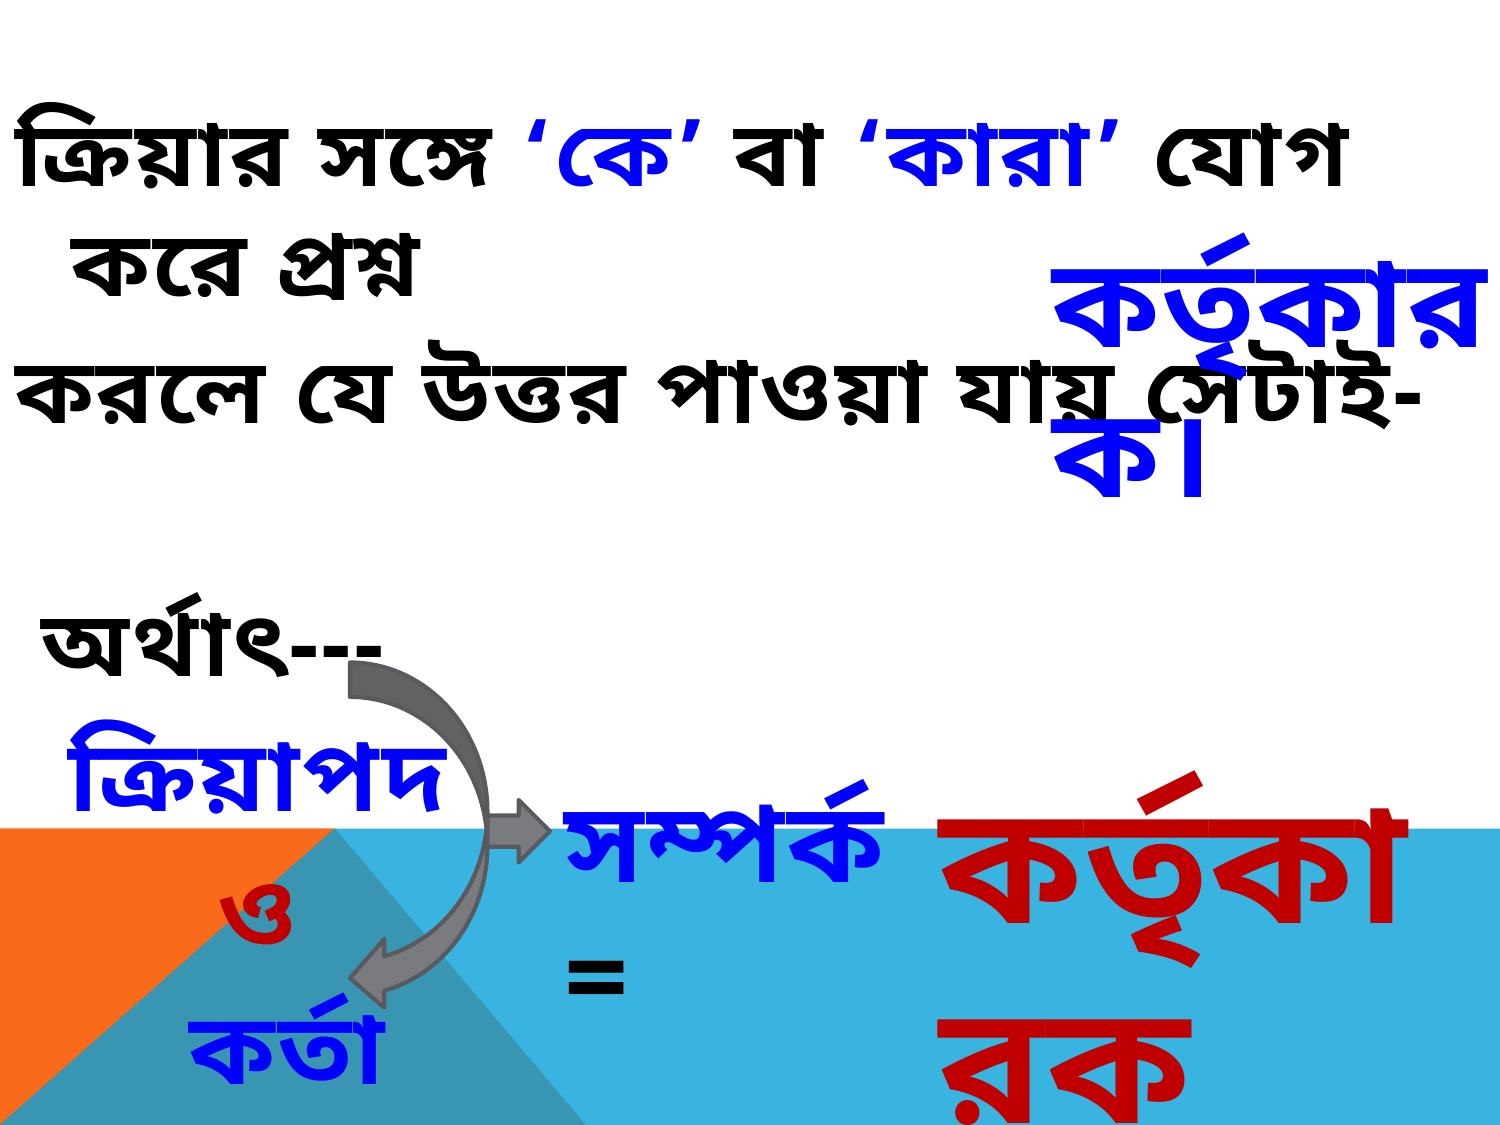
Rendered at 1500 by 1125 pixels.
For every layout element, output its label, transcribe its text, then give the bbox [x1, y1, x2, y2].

text_box [485, 798, 549, 865]
text_box সম্পর্ক = [549, 762, 938, 1048]
text_box [347, 660, 490, 1010]
text_box কর্তৃকারক। [1037, 215, 1500, 610]
text_box কর্তৃকারক [924, 749, 1475, 1125]
list ক্রিয়ার সঙ্গে ‘কে’ বা ‘কারা’ যোগ করে প্রশ্ন করলে যে উত্তর পাওয়া যায় সেটাই- অর্থাৎ--- ক্রিয়াপদ ও কর্তা [0, 87, 1500, 1025]
